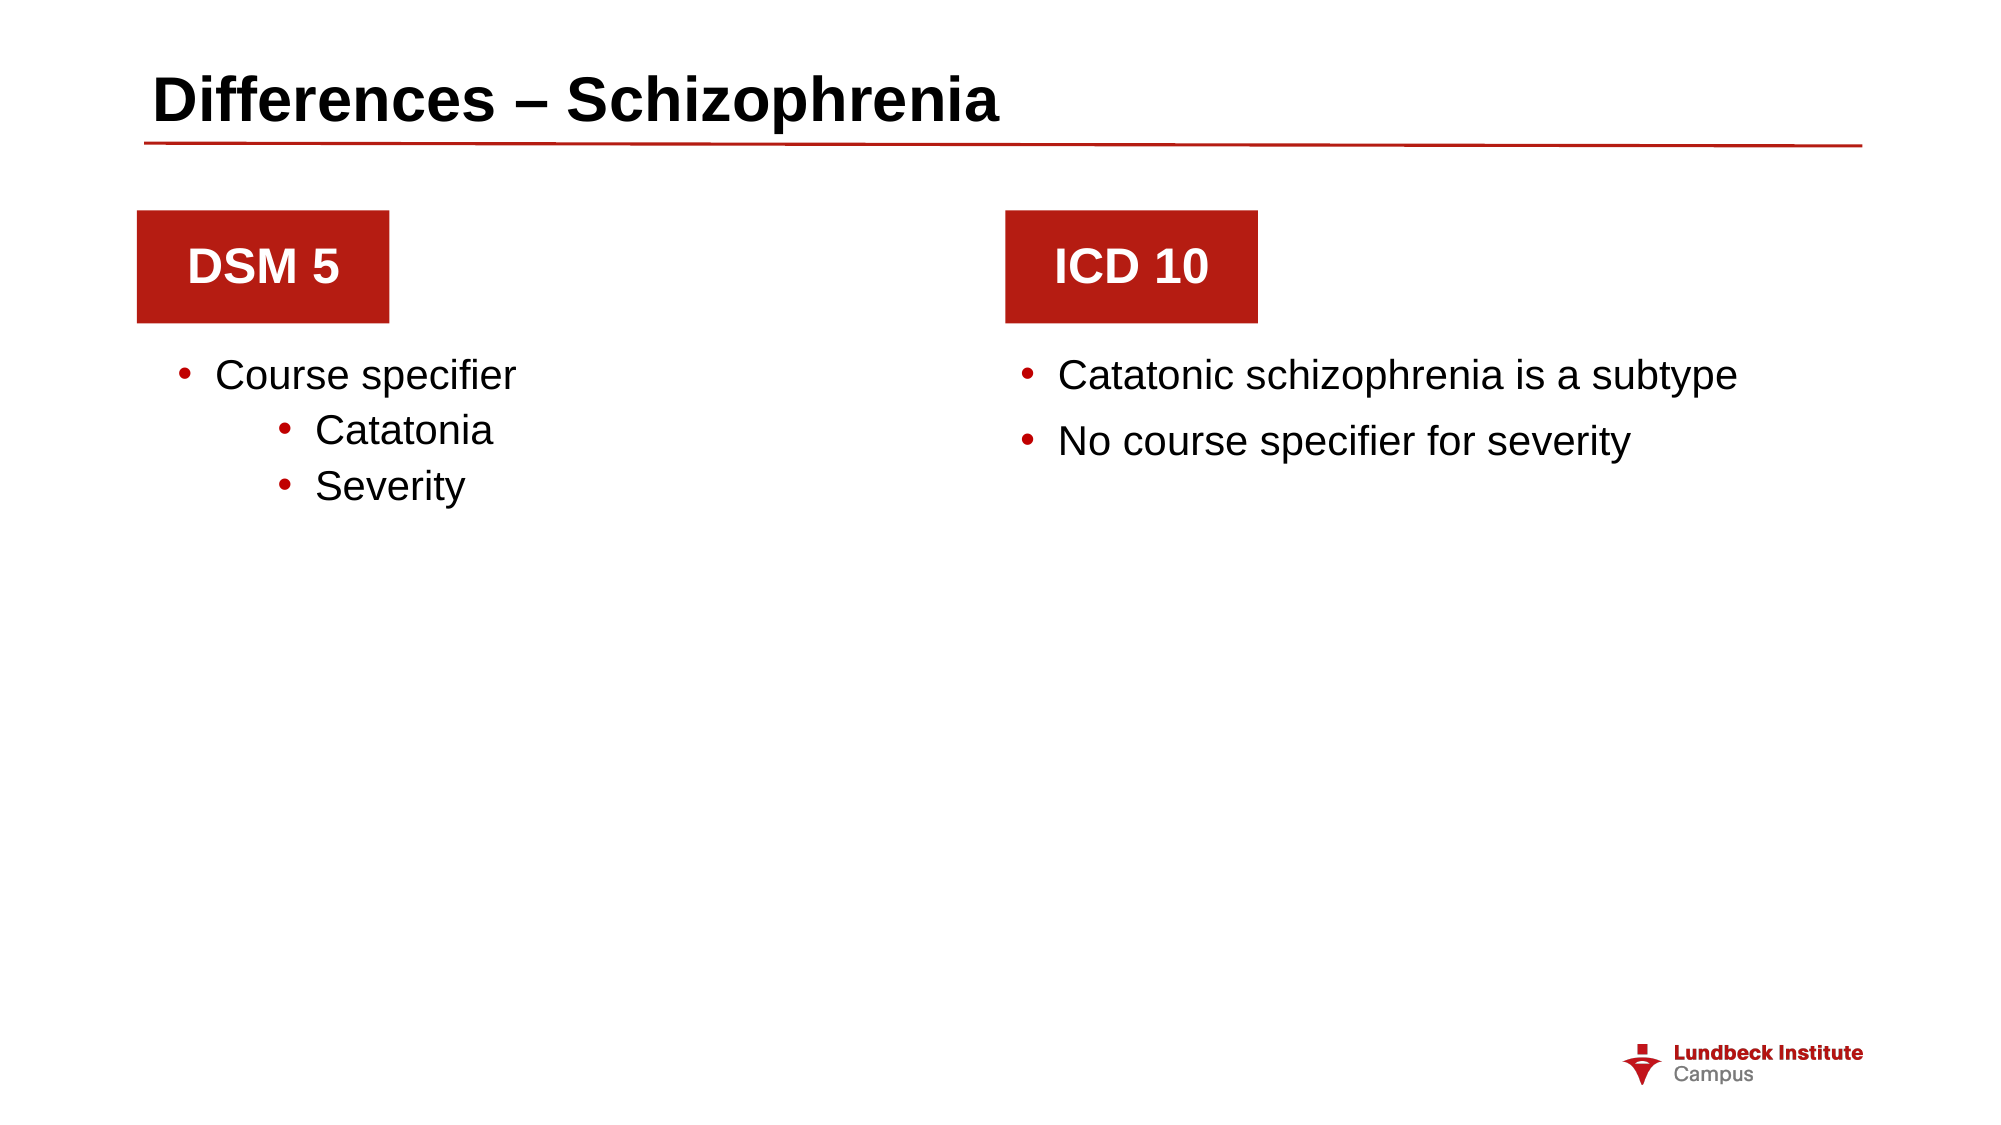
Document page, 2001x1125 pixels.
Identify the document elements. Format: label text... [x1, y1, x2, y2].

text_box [1005, 210, 1258, 324]
list Course specifier Catatonia Severity [137, 345, 995, 940]
list Catatonic schizophrenia is a subtype No course specifier for severity [1005, 345, 1863, 940]
title Differences – Schizophrenia [137, 59, 1863, 144]
picture [1622, 1044, 1863, 1085]
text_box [136, 210, 390, 324]
